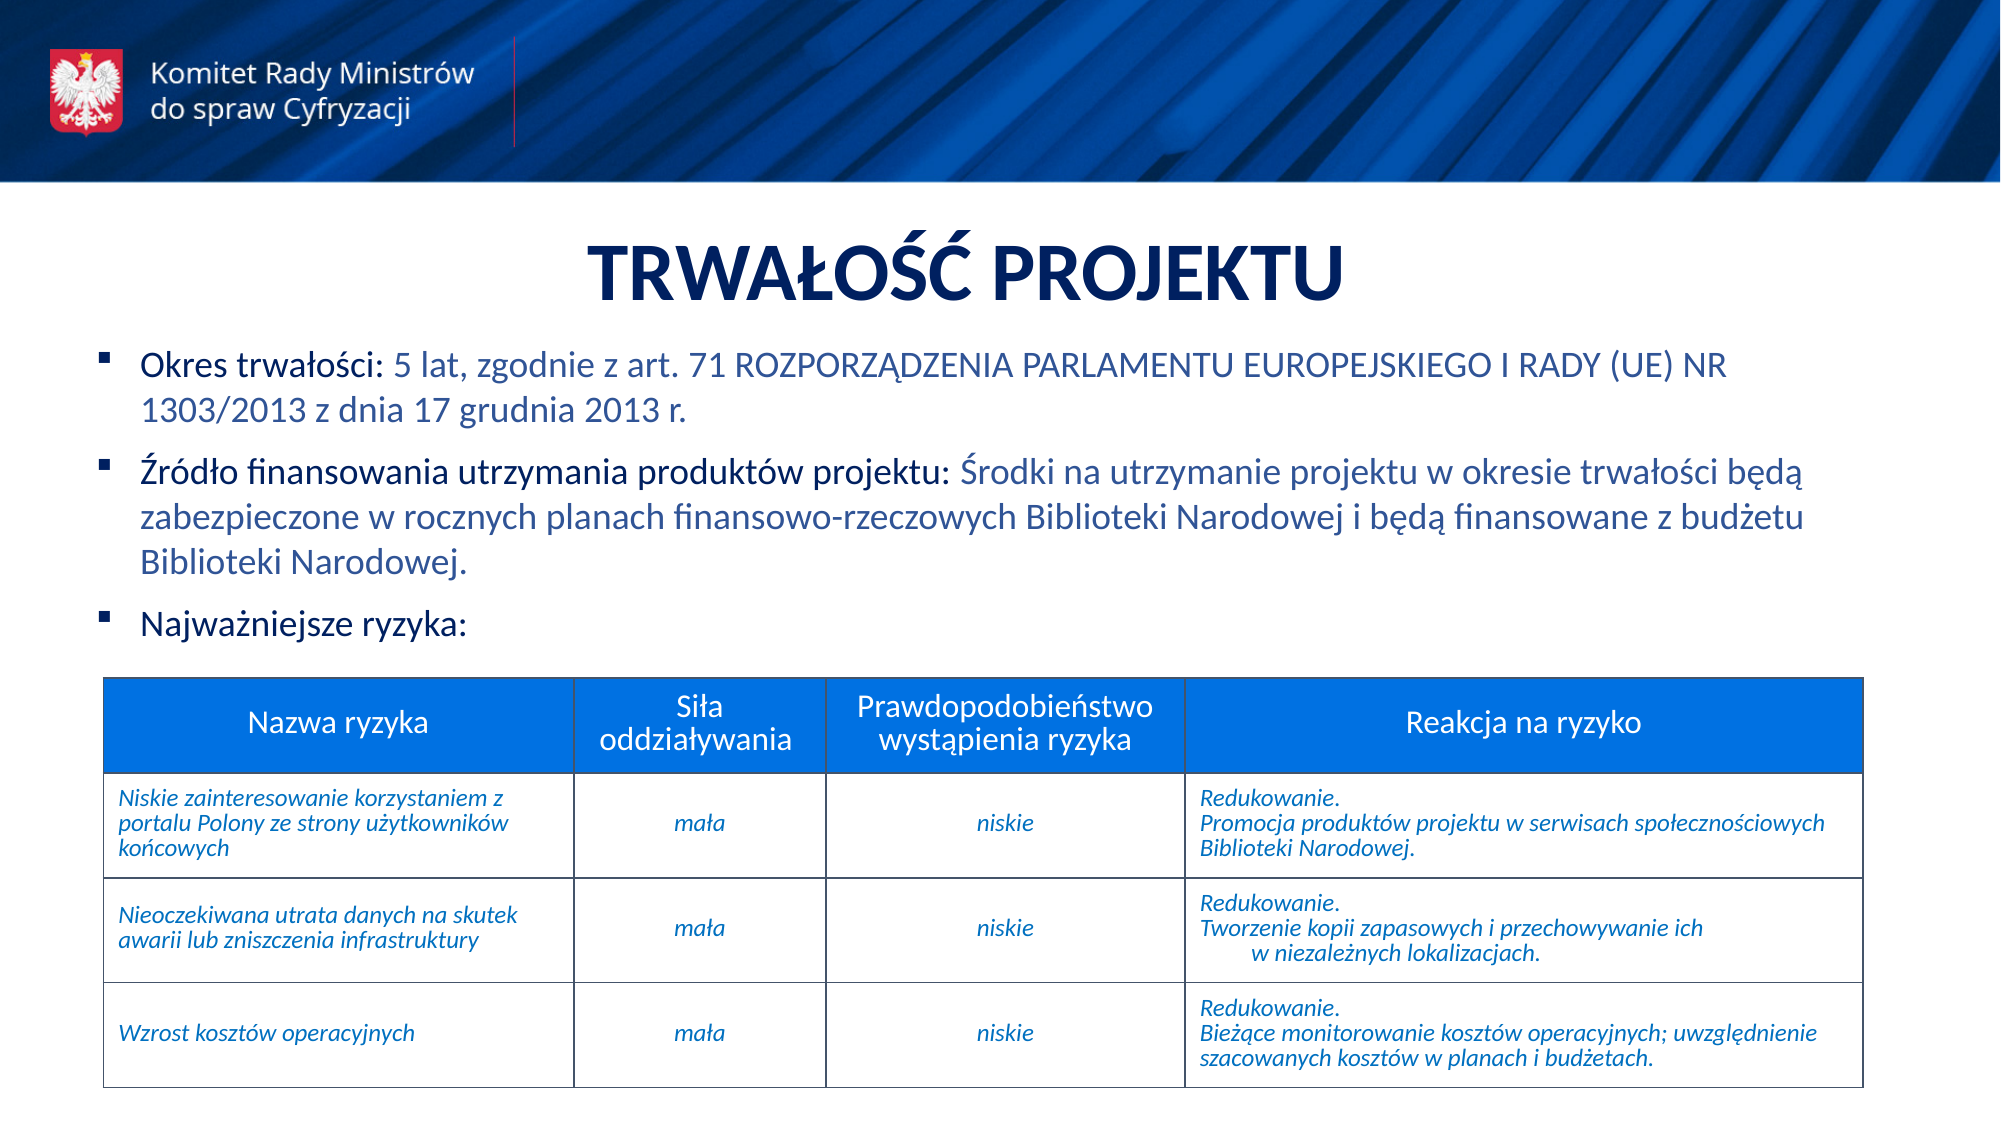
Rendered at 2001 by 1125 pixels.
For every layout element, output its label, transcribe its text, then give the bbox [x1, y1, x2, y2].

table_header Prawdopodobieństwo wystąpienia ryzyka [827, 679, 1184, 772]
table_header Nazwa ryzyka [104, 679, 573, 772]
text_box TRWAŁOŚĆ PROJEKTU [268, 210, 1665, 333]
table_cell mała [575, 983, 825, 1087]
table_cell mała [575, 774, 825, 877]
table_header Reakcja na ryzyko [1186, 679, 1862, 772]
table_cell Niskie zainteresowanie korzystaniem z portalu Polony ze strony użytkowników końcowych [104, 774, 573, 877]
table_header Siła oddziaływania [575, 679, 825, 772]
table_cell Nieoczekiwana utrata danych na skutek awarii lub zniszczenia infrastruktury [104, 879, 573, 982]
table_cell niskie [827, 879, 1184, 982]
table_cell Redukowanie. Promocja produktów projektu w serwisach społecznościowych Biblioteki Narodowej. [1186, 774, 1862, 877]
table_cell mała [575, 879, 825, 982]
table_cell niskie [827, 774, 1184, 877]
table_cell Redukowanie. Bieżące monitorowanie kosztów operacyjnych; uwzględnienie szacowanych kosztów w planach i budżetach. [1186, 983, 1862, 1087]
table_cell niskie [827, 983, 1184, 1087]
table_cell Wzrost kosztów operacyjnych [104, 983, 573, 1087]
picture [0, 0, 2001, 1125]
text_box Okres trwałości: 5 lat, zgodnie z art. 71 ROZPORZĄDZENIA PARLAMENTU EUROPEJSKIEGO I RADY (UE) NR 1303/2013 z dnia 17 grudnia 2013 r. Źródło finansowania utrzymania produktów projektu: Środki na utrzymanie projektu w okresie trwałości będą zabezpieczone w rocznych planach finansowo-rzeczowych Biblioteki Narodowej i będą finansowane z budżetu Biblioteki Narodowej. Najważniejsze ryzyka: [81, 333, 1853, 652]
table_cell Redukowanie. Tworzenie kopii zapasowych i przechowywanie ich w niezależnych lokalizacjach. [1186, 879, 1862, 982]
